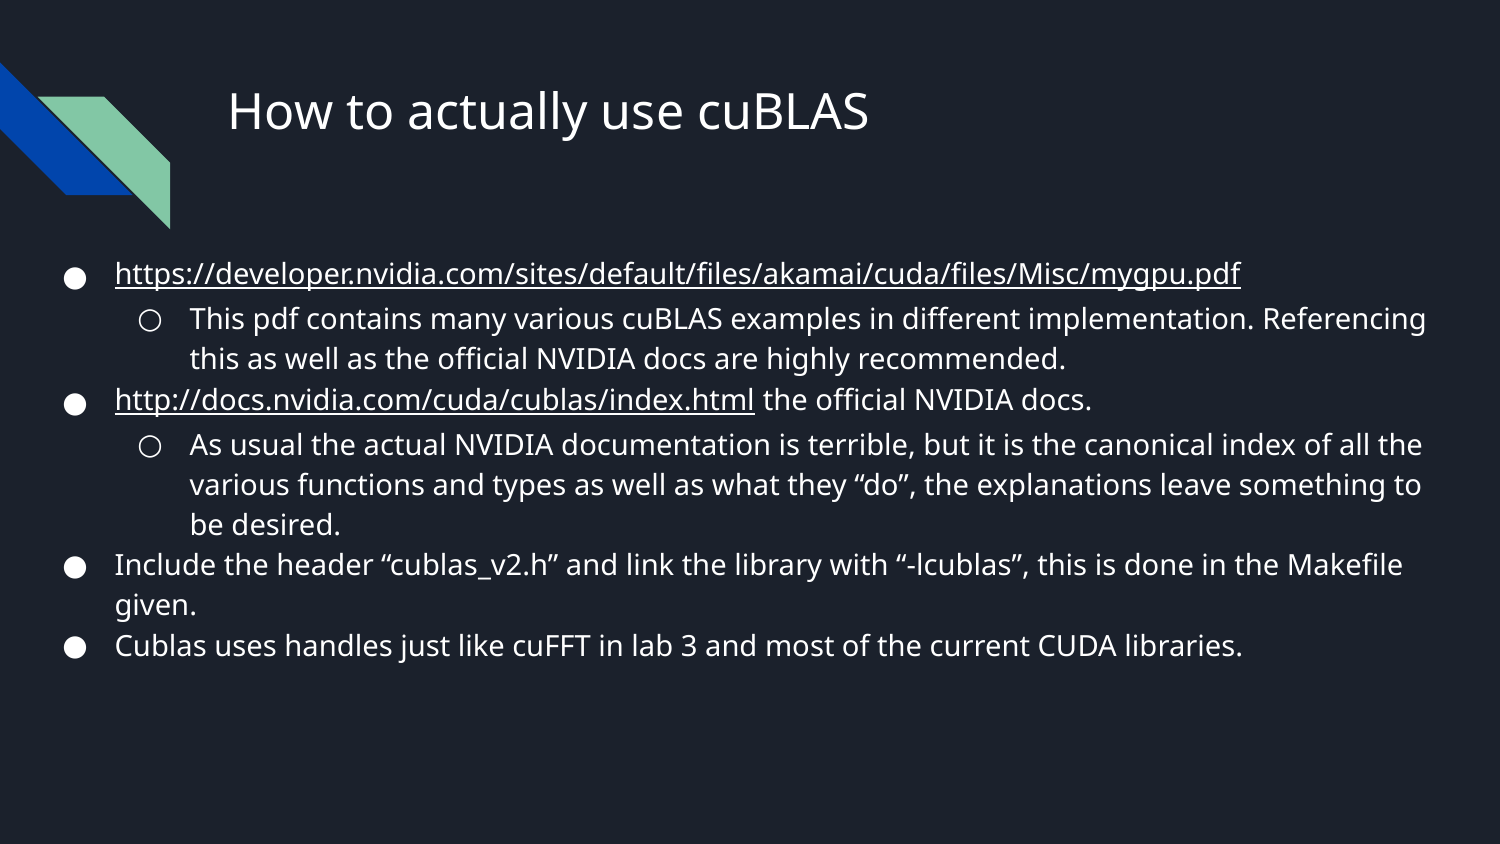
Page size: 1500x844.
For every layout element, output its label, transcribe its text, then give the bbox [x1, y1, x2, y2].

title How to actually use cuBLAS [212, 64, 1368, 215]
list https://developer.nvidia.com/sites/default/files/akamai/cuda/files/Misc/mygpu.pdf This pdf contains many various cuBLAS examples in different implementation. Referencing this as well as the official NVIDIA docs are highly recommended. http://docs.nvidia.com/cuda/cublas/index.html the official NVIDIA docs. As usual the actual NVIDIA documentation is terrible, but it is the canonical index of all the various functions and types as well as what they “do”, the explanations leave something to be desired. Include the header “cublas_v2.h” and link the library with “-lcublas”, this is done in the Makefile given. Cublas uses handles just like cuFFT in lab 3 and most of the current CUDA libraries. [24, 234, 1464, 814]
